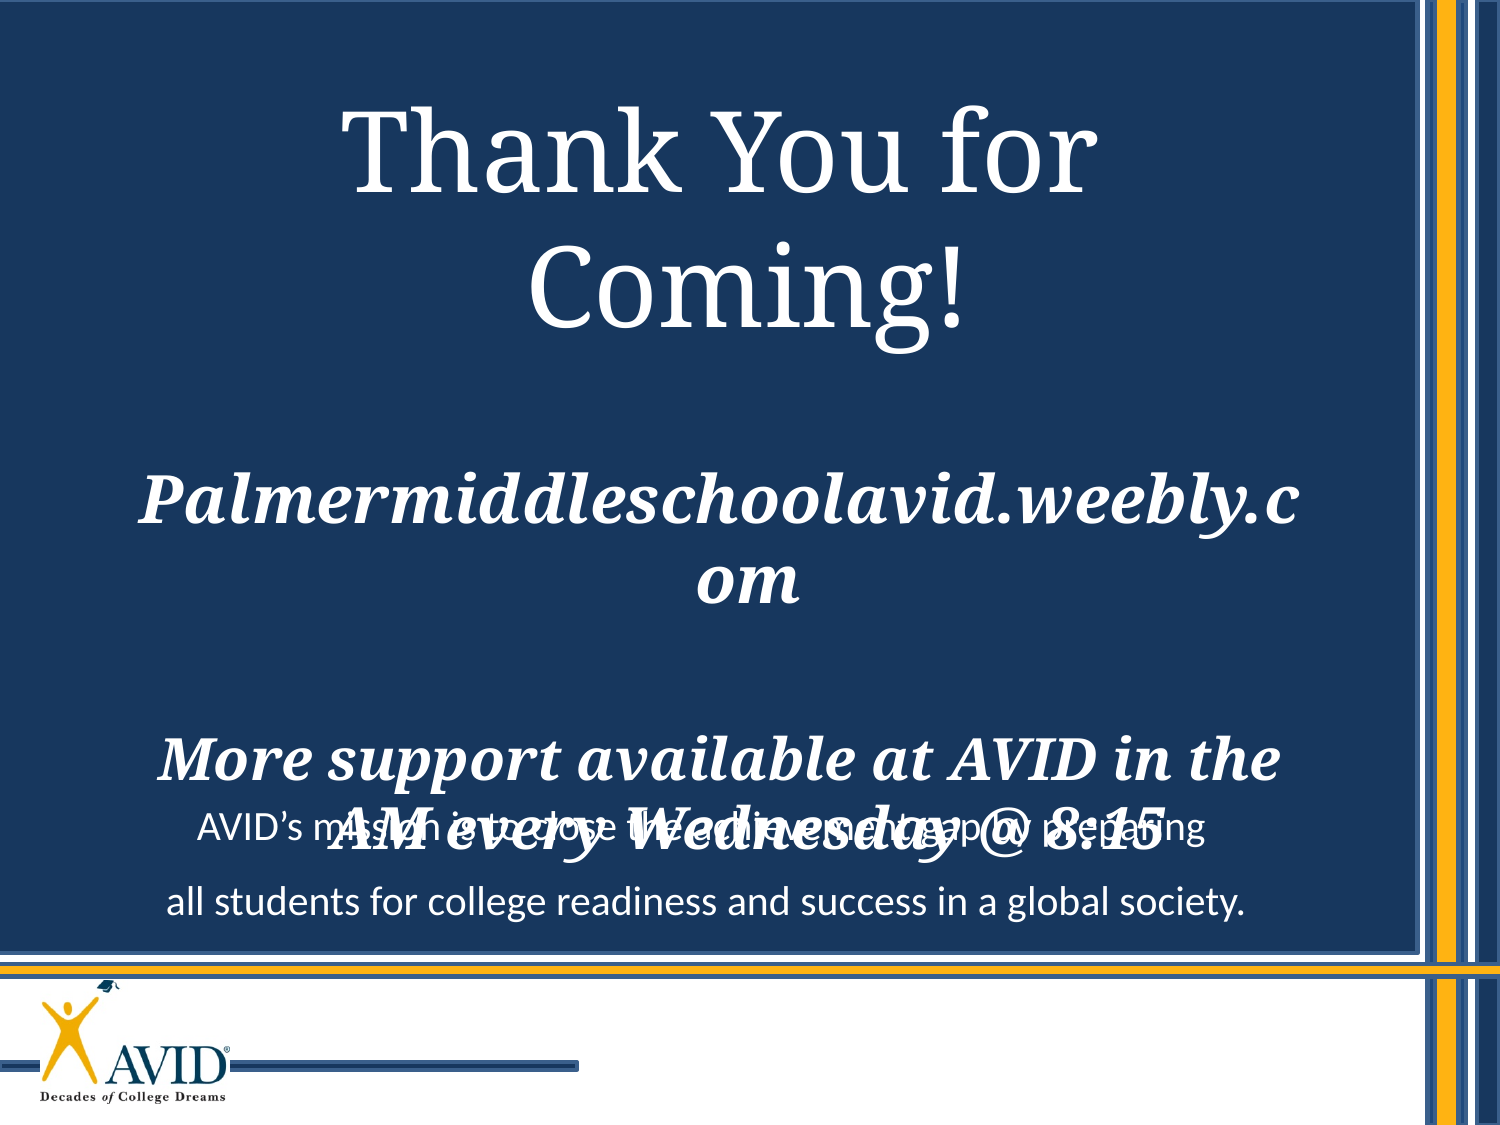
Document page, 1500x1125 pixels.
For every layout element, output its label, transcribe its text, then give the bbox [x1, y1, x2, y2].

list Thank You for Coming! Palmermiddleschoolavid.weebly.com More support available at AVID in the AM every Wednesday @ 8:15 [114, 72, 1326, 223]
picture [40, 980, 230, 1104]
